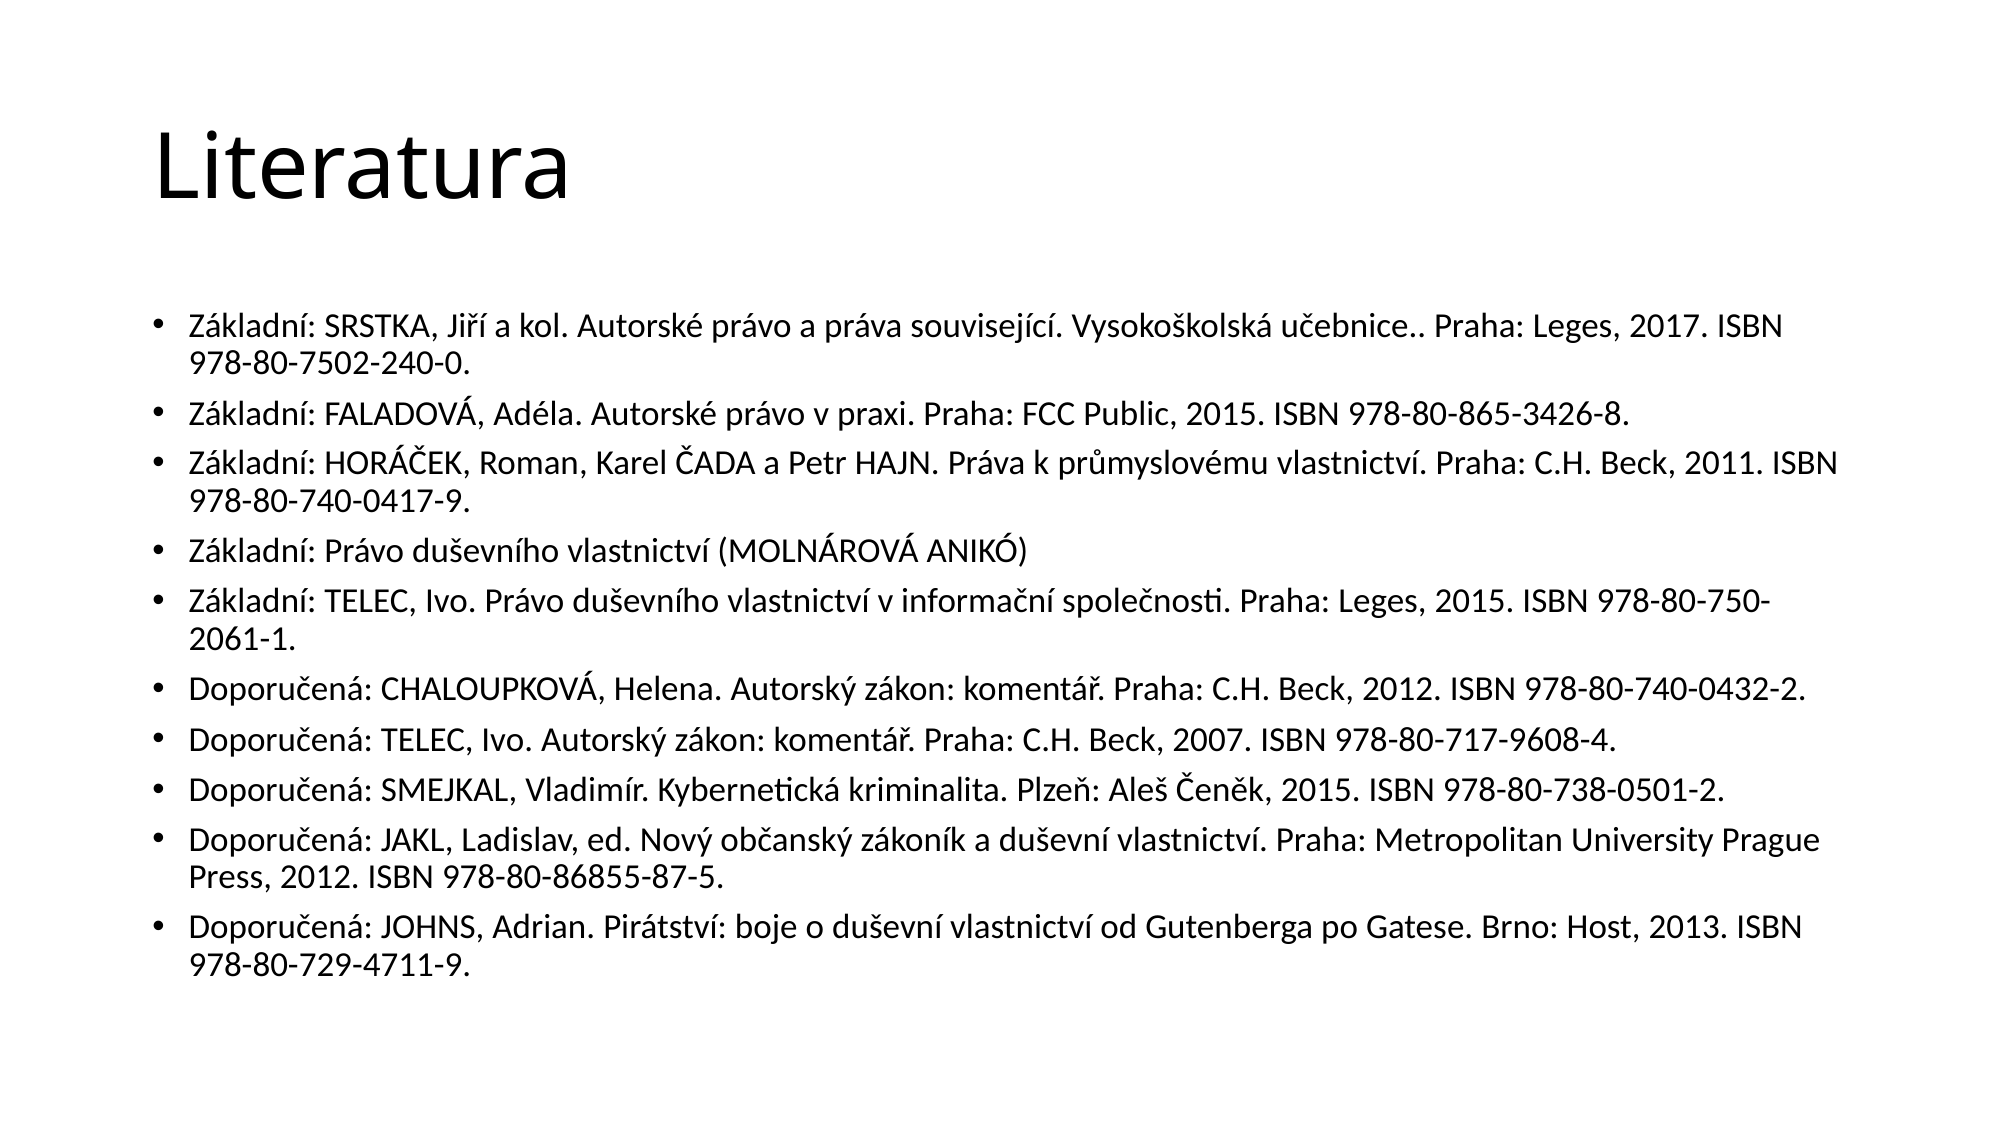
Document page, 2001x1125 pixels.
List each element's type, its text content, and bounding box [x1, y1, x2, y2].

list Základní: SRSTKA, Jiří a kol. Autorské právo a práva související. Vysokoškolská učebnice.. Praha: Leges, 2017. ISBN 978-80-7502-240-0. Základní: FALADOVÁ, Adéla. Autorské právo v praxi. Praha: FCC Public, 2015. ISBN 978-80-865-3426-8. Základní: HORÁČEK, Roman, Karel ČADA a Petr HAJN. Práva k průmyslovému vlastnictví. Praha: C.H. Beck, 2011. ISBN 978-80-740-0417-9. Základní: Právo duševního vlastnictví (MOLNÁROVÁ ANIKÓ) Základní: TELEC, Ivo. Právo duševního vlastnictví v informační společnosti. Praha: Leges, 2015. ISBN 978-80-750-2061-1. Doporučená: CHALOUPKOVÁ, Helena. Autorský zákon: komentář. Praha: C.H. Beck, 2012. ISBN 978-80-740-0432-2. Doporučená: TELEC, Ivo. Autorský zákon: komentář. Praha: C.H. Beck, 2007. ISBN 978-80-717-9608-4. Doporučená: SMEJKAL, Vladimír. Kybernetická kriminalita. Plzeň: Aleš Čeněk, 2015. ISBN 978-80-738-0501-2. Doporučená: JAKL, Ladislav, ed. Nový občanský zákoník a duševní vlastnictví. Praha: Metropolitan University Prague Press, 2012. ISBN 978-80-86855-87-5. Doporučená: JOHNS, Adrian. Pirátství: boje o duševní vlastnictví od Gutenberga po Gatese. Brno: Host, 2013. ISBN 978-80-729-4711-9. [137, 299, 1863, 1014]
title Literatura [137, 59, 1863, 278]
